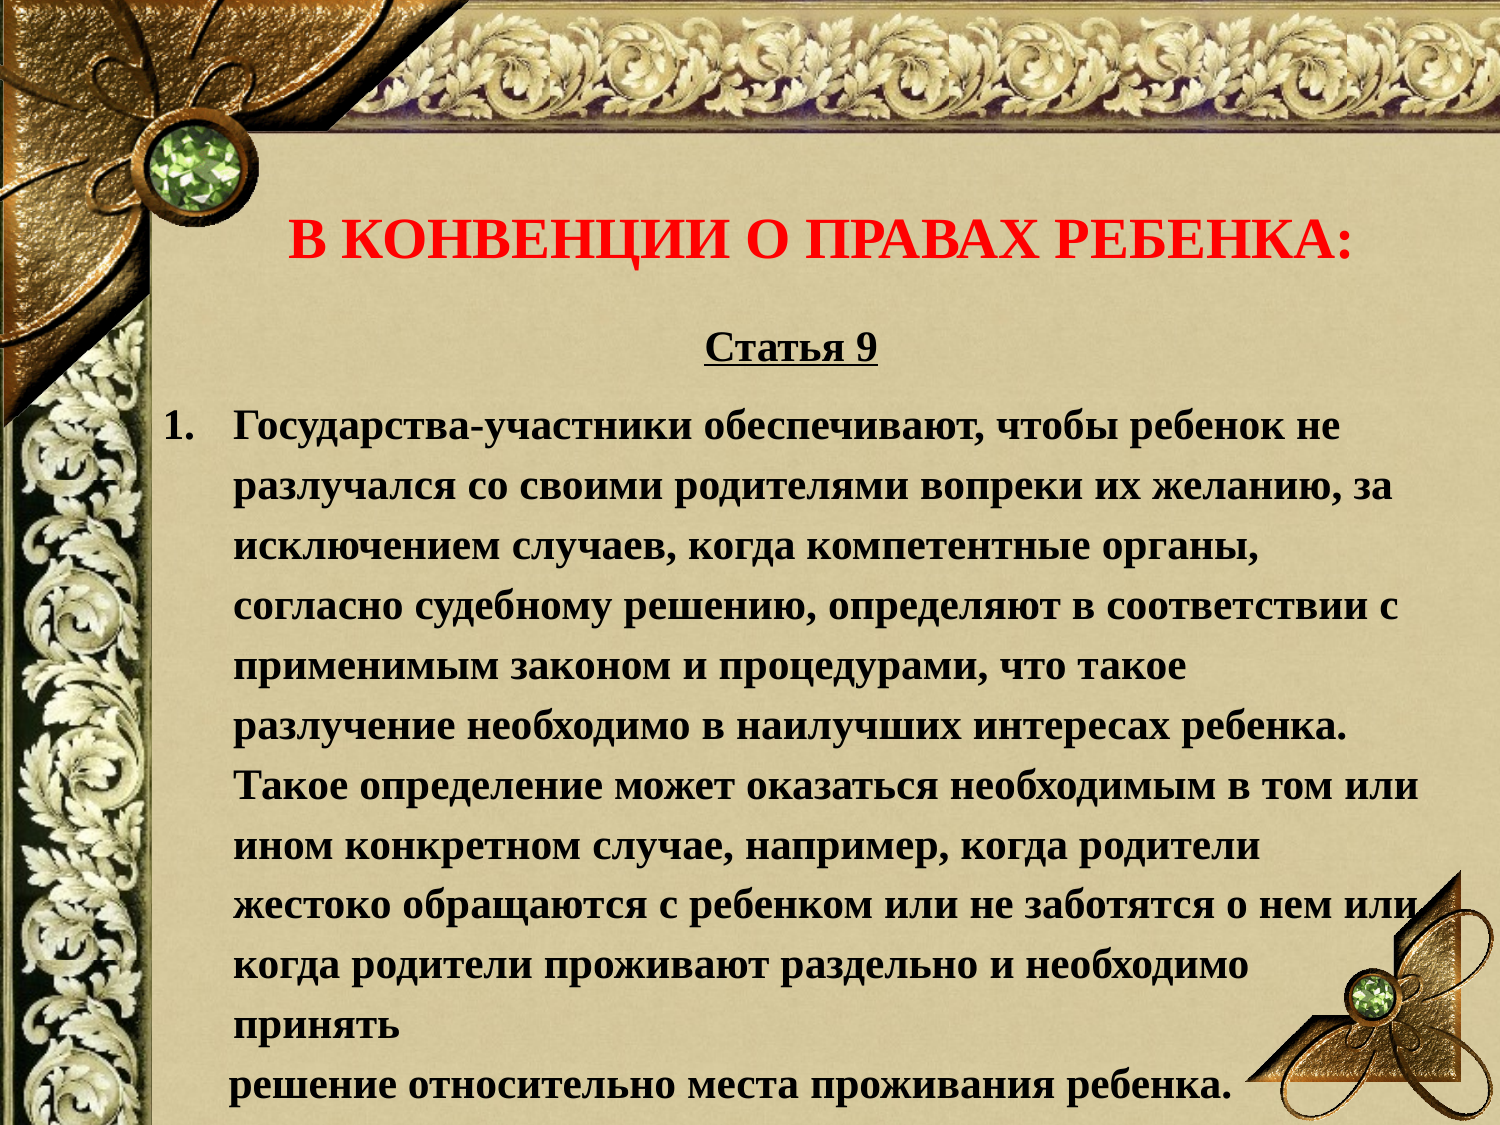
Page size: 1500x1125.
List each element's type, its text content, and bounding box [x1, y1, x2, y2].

list Статья 9 Государства-участники обеспечивают, чтобы ребенок не разлучался со своими родителями вопреки их желанию, за исключением случаев, когда компетентные органы, согласно судебному решению, определяют в соответствии с применимым законом и процедурами, что такое разлучение необходимо в наилучших интересах ребенка. Такое определение может оказаться необходимым в том или ином конкретном случае, например, когда родители жестоко обращаются с ребенком или не заботятся о нем или когда родители проживают раздельно и необходимо принять решение относительно места проживания ребенка. [147, 302, 1436, 1125]
picture [0, 0, 1500, 1125]
title В Конвенции о правах ребенка: [230, 184, 1428, 279]
